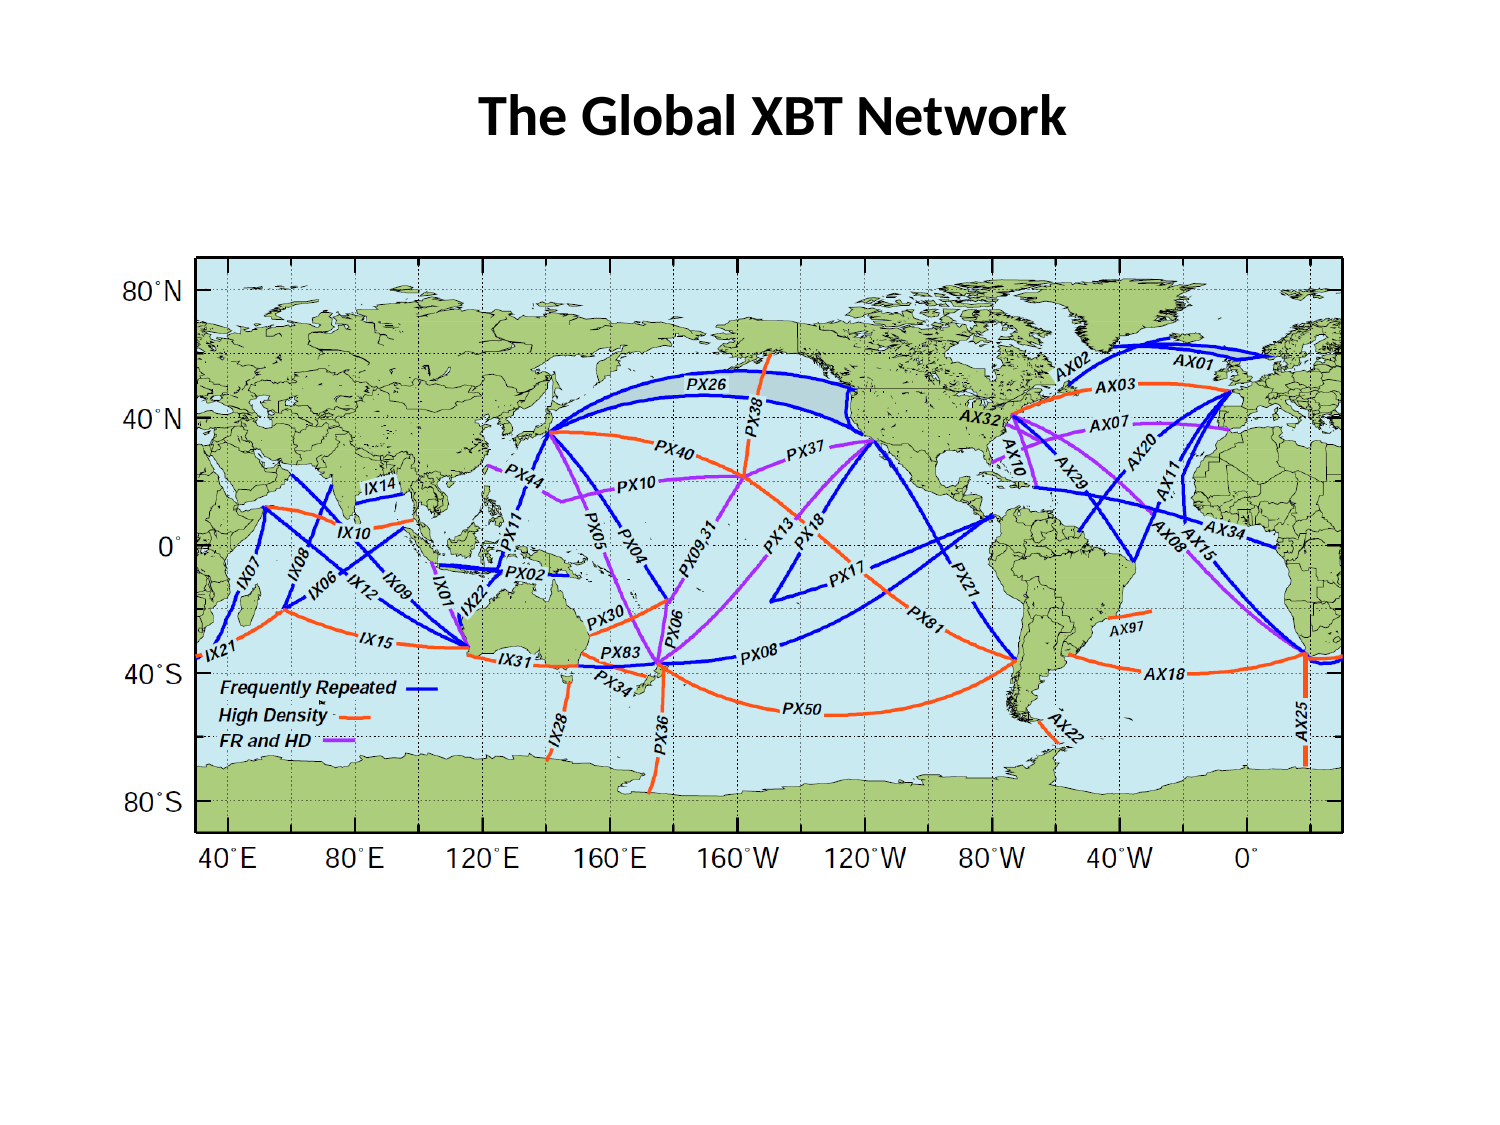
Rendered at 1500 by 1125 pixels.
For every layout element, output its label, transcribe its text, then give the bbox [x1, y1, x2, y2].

picture [122, 254, 1346, 869]
text_box The Global XBT Network [464, 69, 1083, 155]
